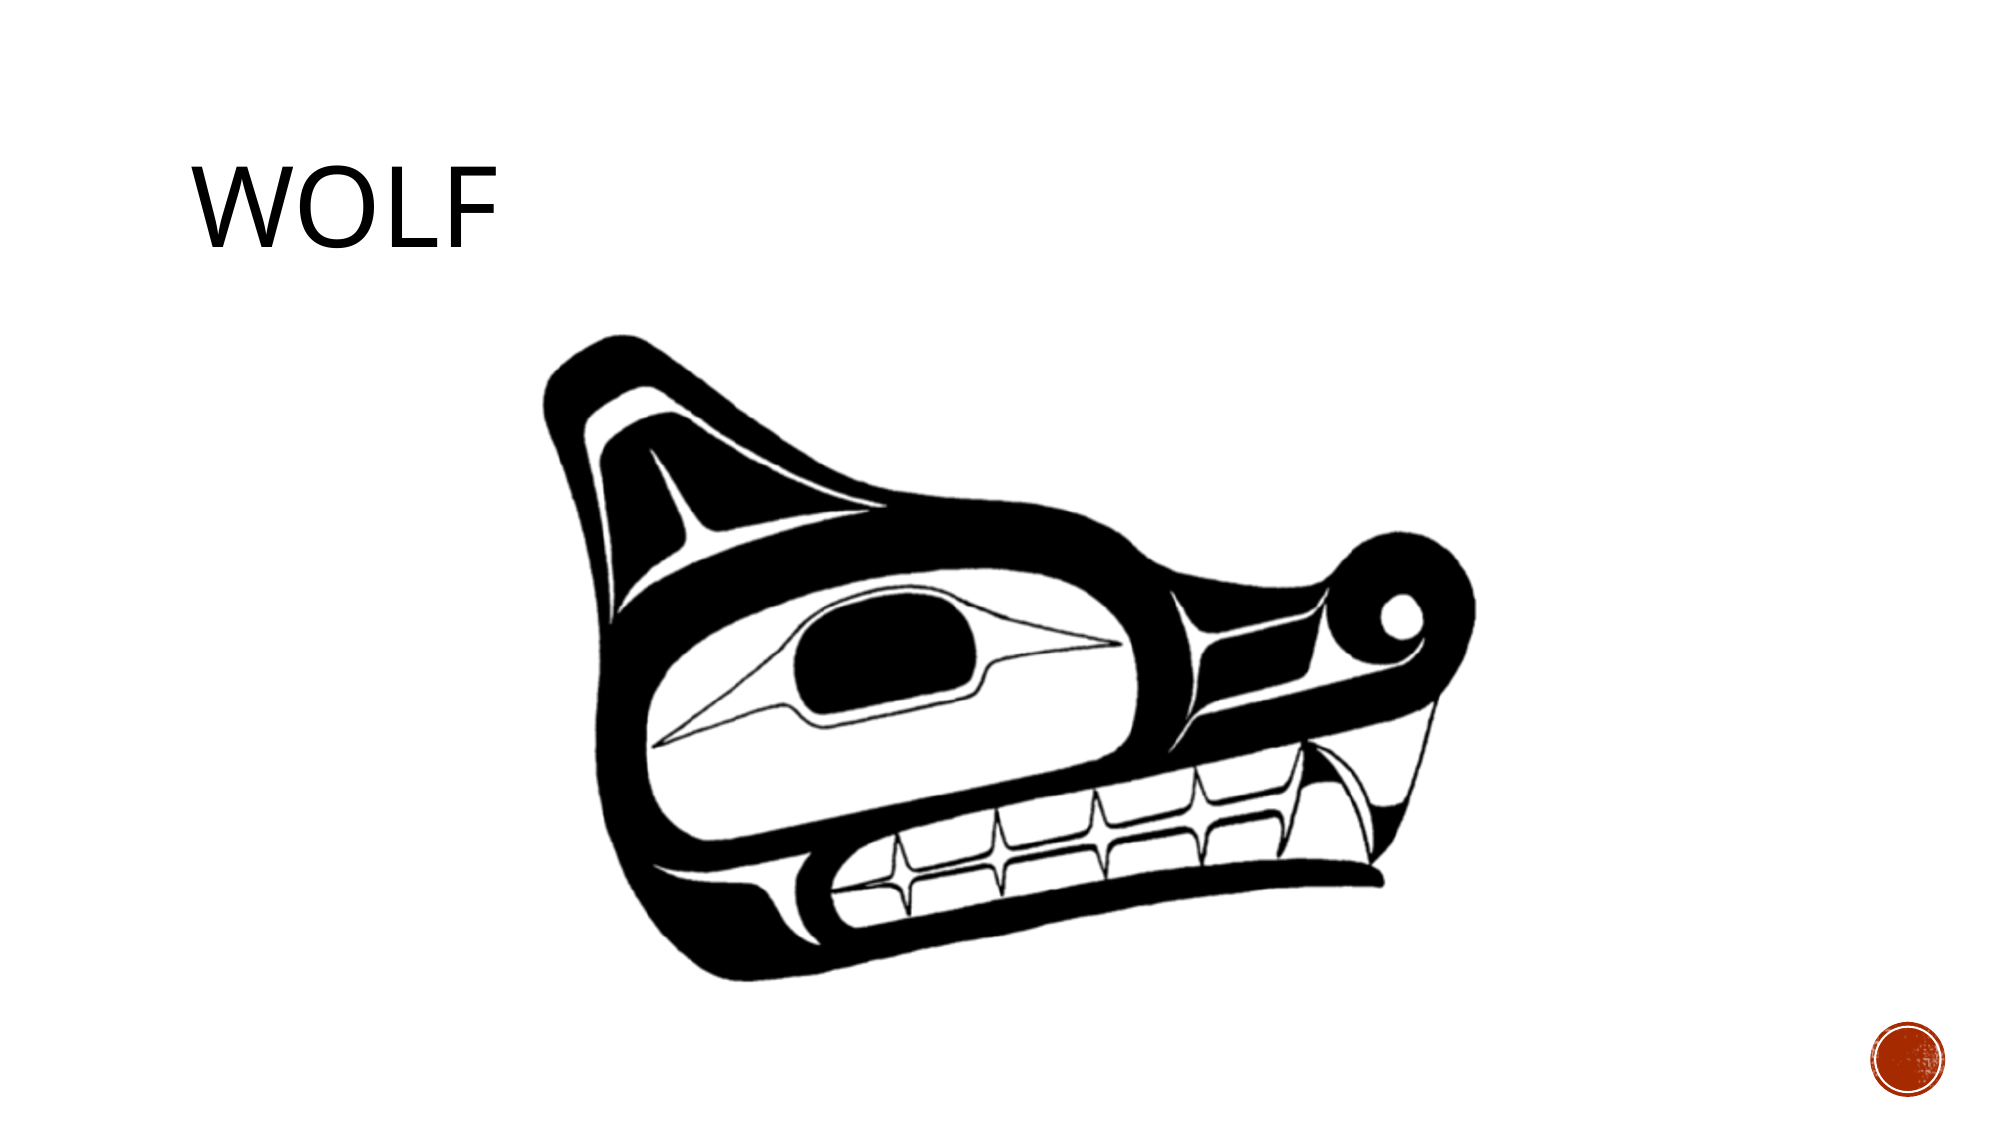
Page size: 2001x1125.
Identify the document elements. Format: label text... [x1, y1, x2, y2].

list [518, 326, 1483, 983]
title Wolf [175, 79, 1826, 344]
